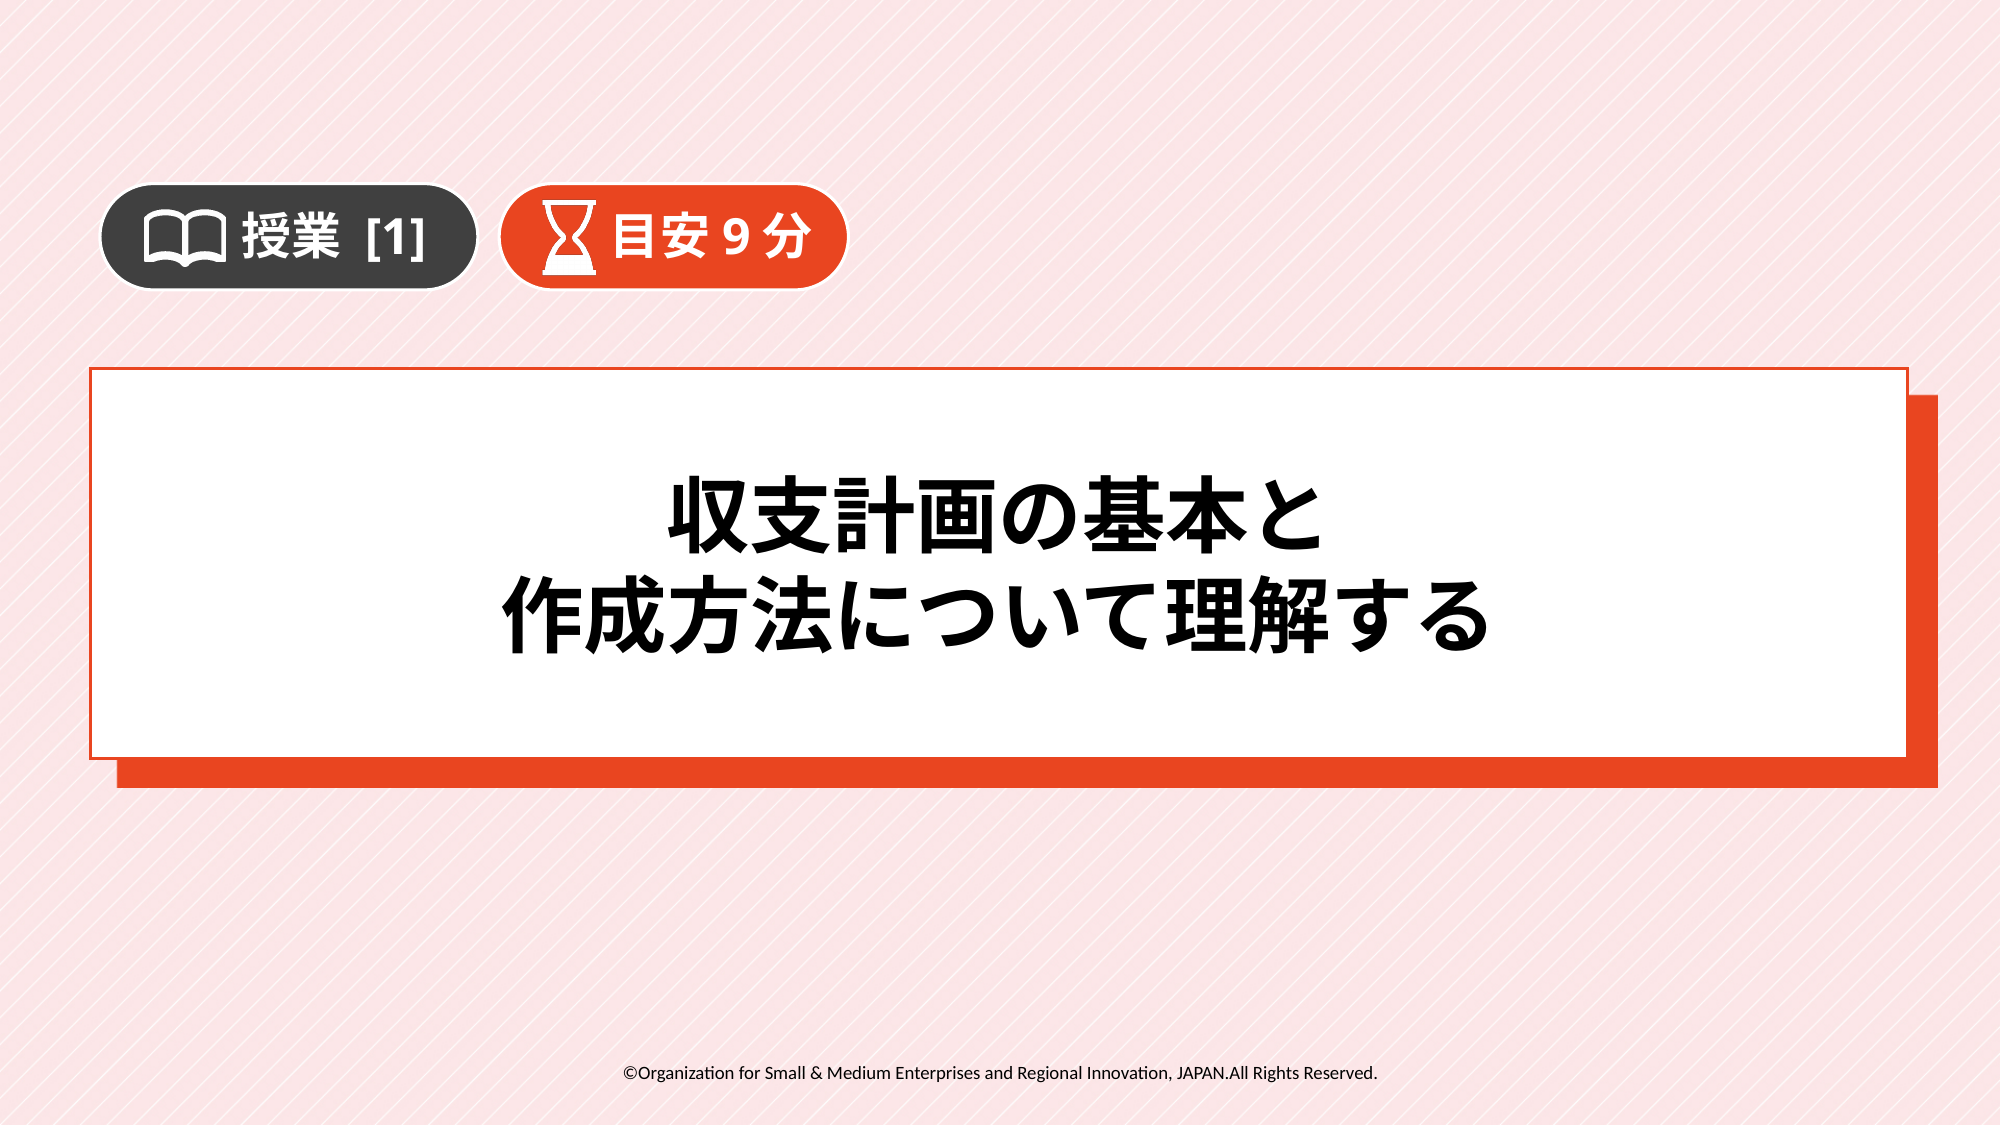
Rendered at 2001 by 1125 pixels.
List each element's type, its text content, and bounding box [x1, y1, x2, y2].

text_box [99, 183, 479, 291]
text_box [498, 183, 849, 291]
text_box 収支計画の基本と 作成方法について理解する [89, 367, 1909, 760]
picture [0, 0, 2000, 1125]
